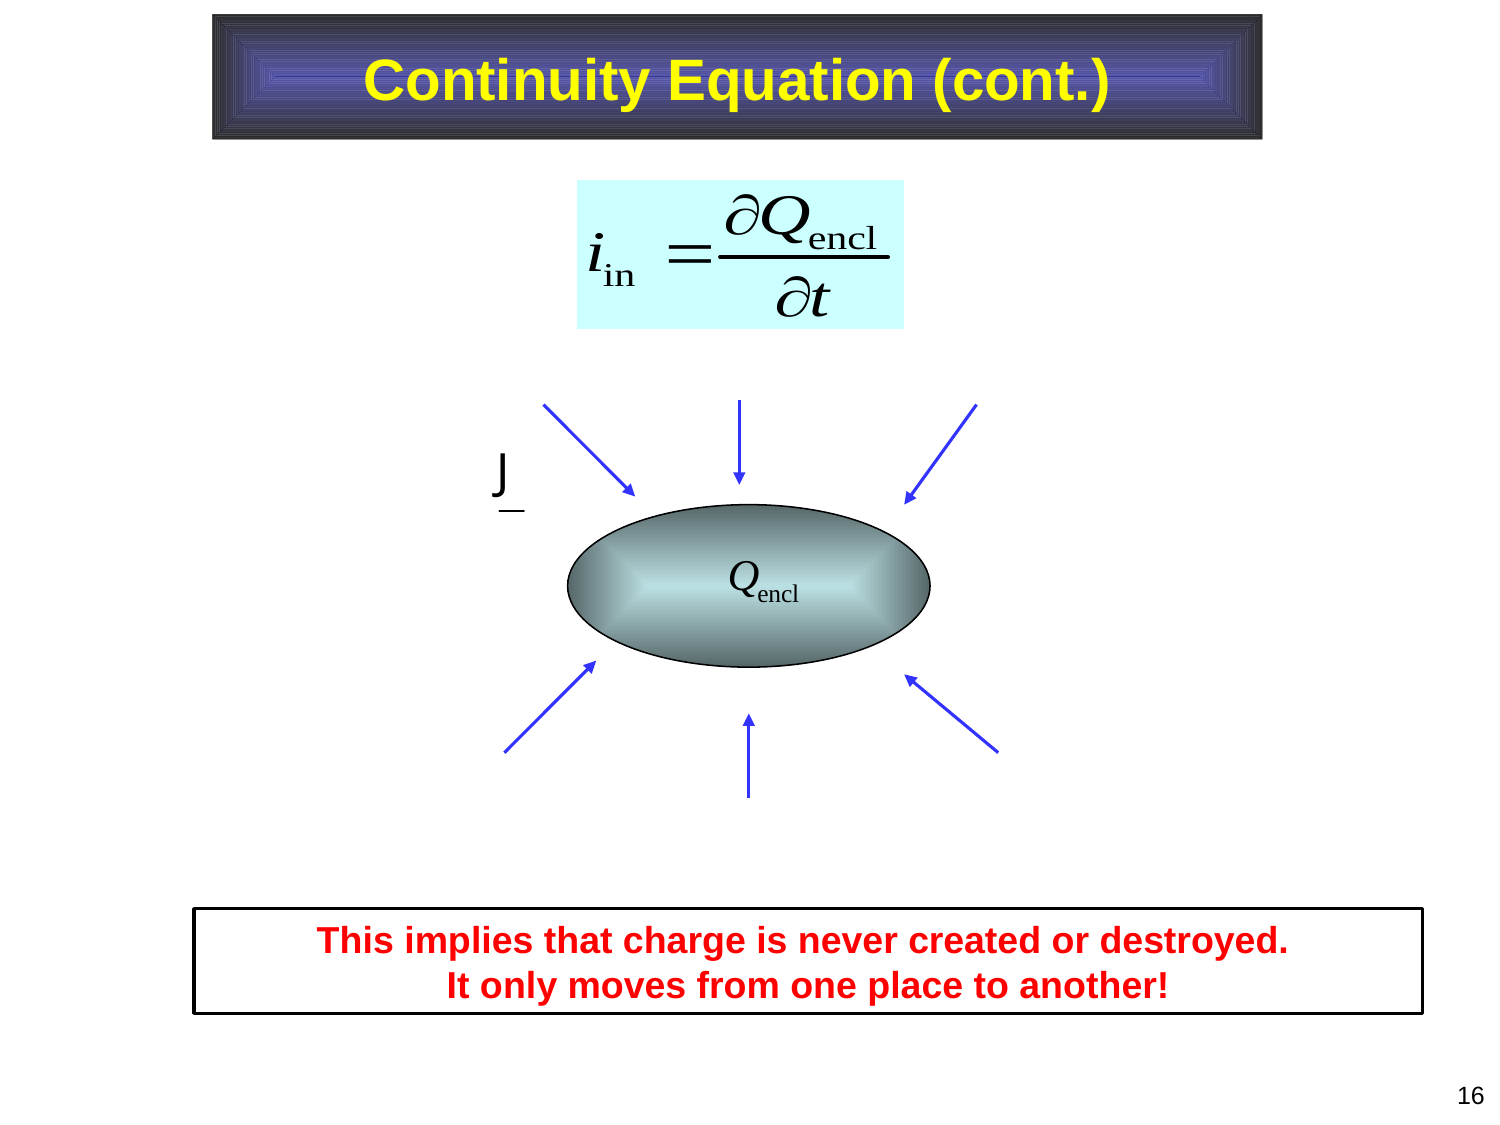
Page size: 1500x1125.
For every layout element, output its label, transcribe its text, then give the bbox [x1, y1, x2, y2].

slide_number 16 [1149, 1065, 1500, 1125]
text_box Continuity Equation (cont.) [212, 14, 1263, 140]
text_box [576, 180, 905, 330]
text_box This implies that charge is never created or destroyed. It only moves from one place to another! [193, 908, 1423, 1014]
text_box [482, 399, 999, 799]
